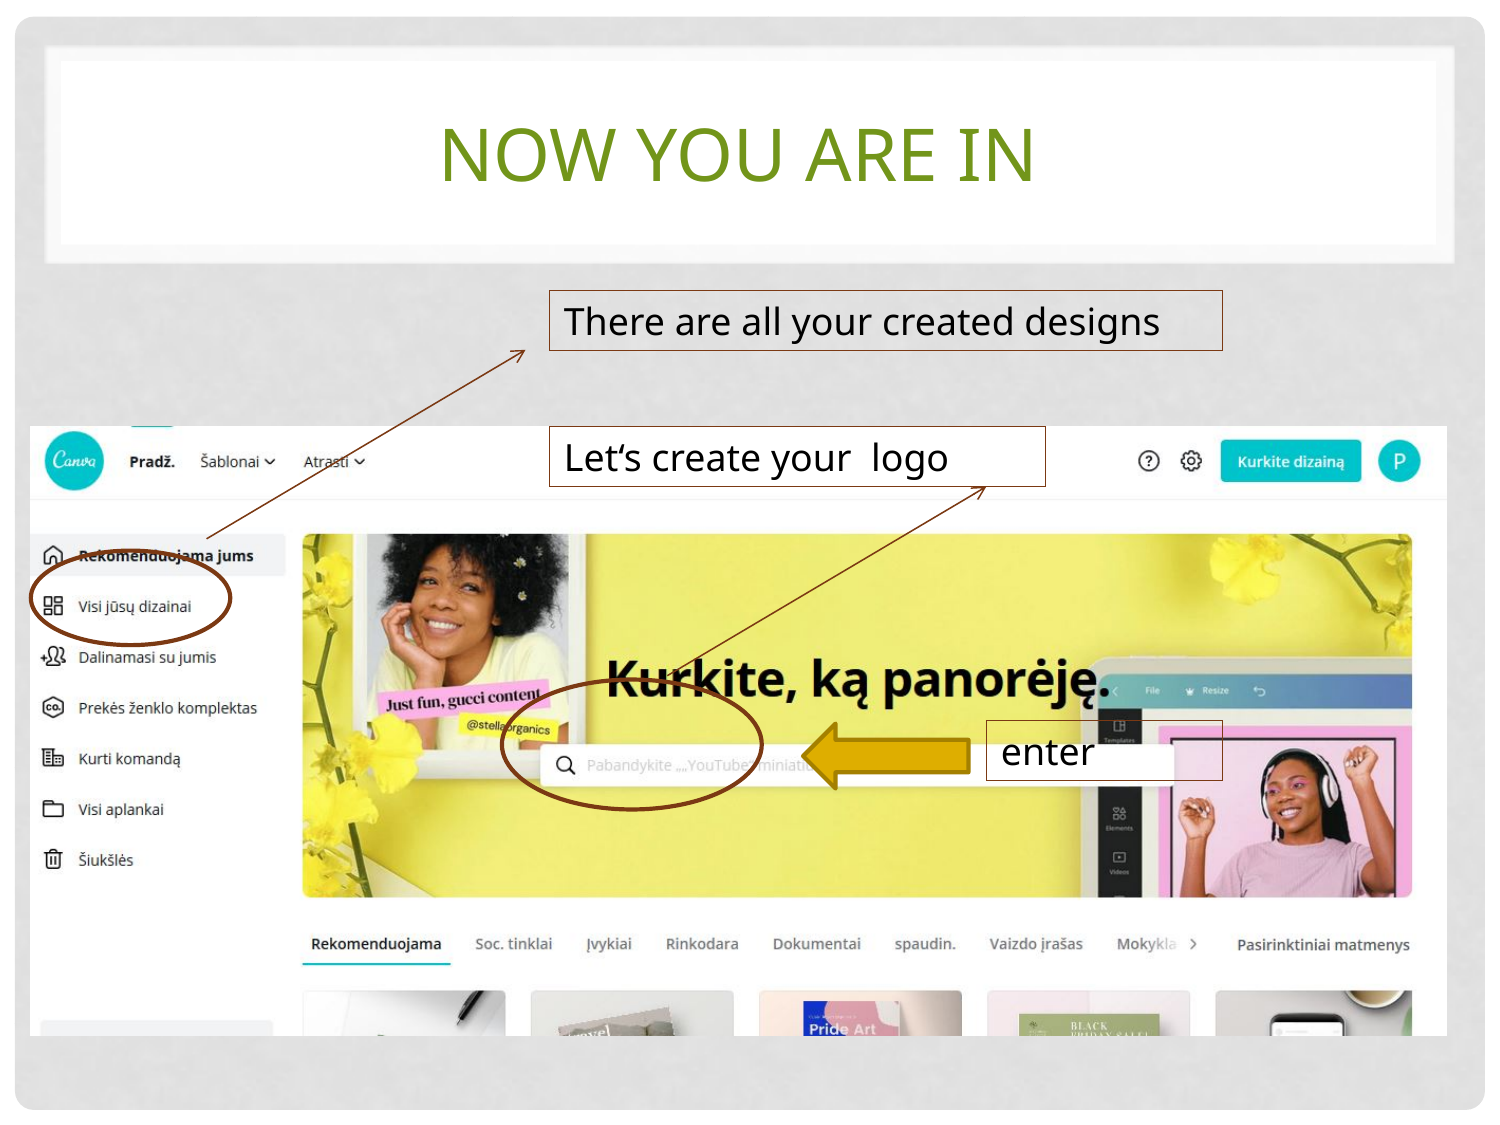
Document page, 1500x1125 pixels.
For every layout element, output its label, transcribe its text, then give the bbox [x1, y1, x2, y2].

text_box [667, 486, 987, 676]
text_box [206, 349, 526, 540]
picture [30, 426, 1448, 1036]
title Now you are in [69, 66, 1425, 238]
text_box There are all your created designs [549, 290, 1223, 351]
